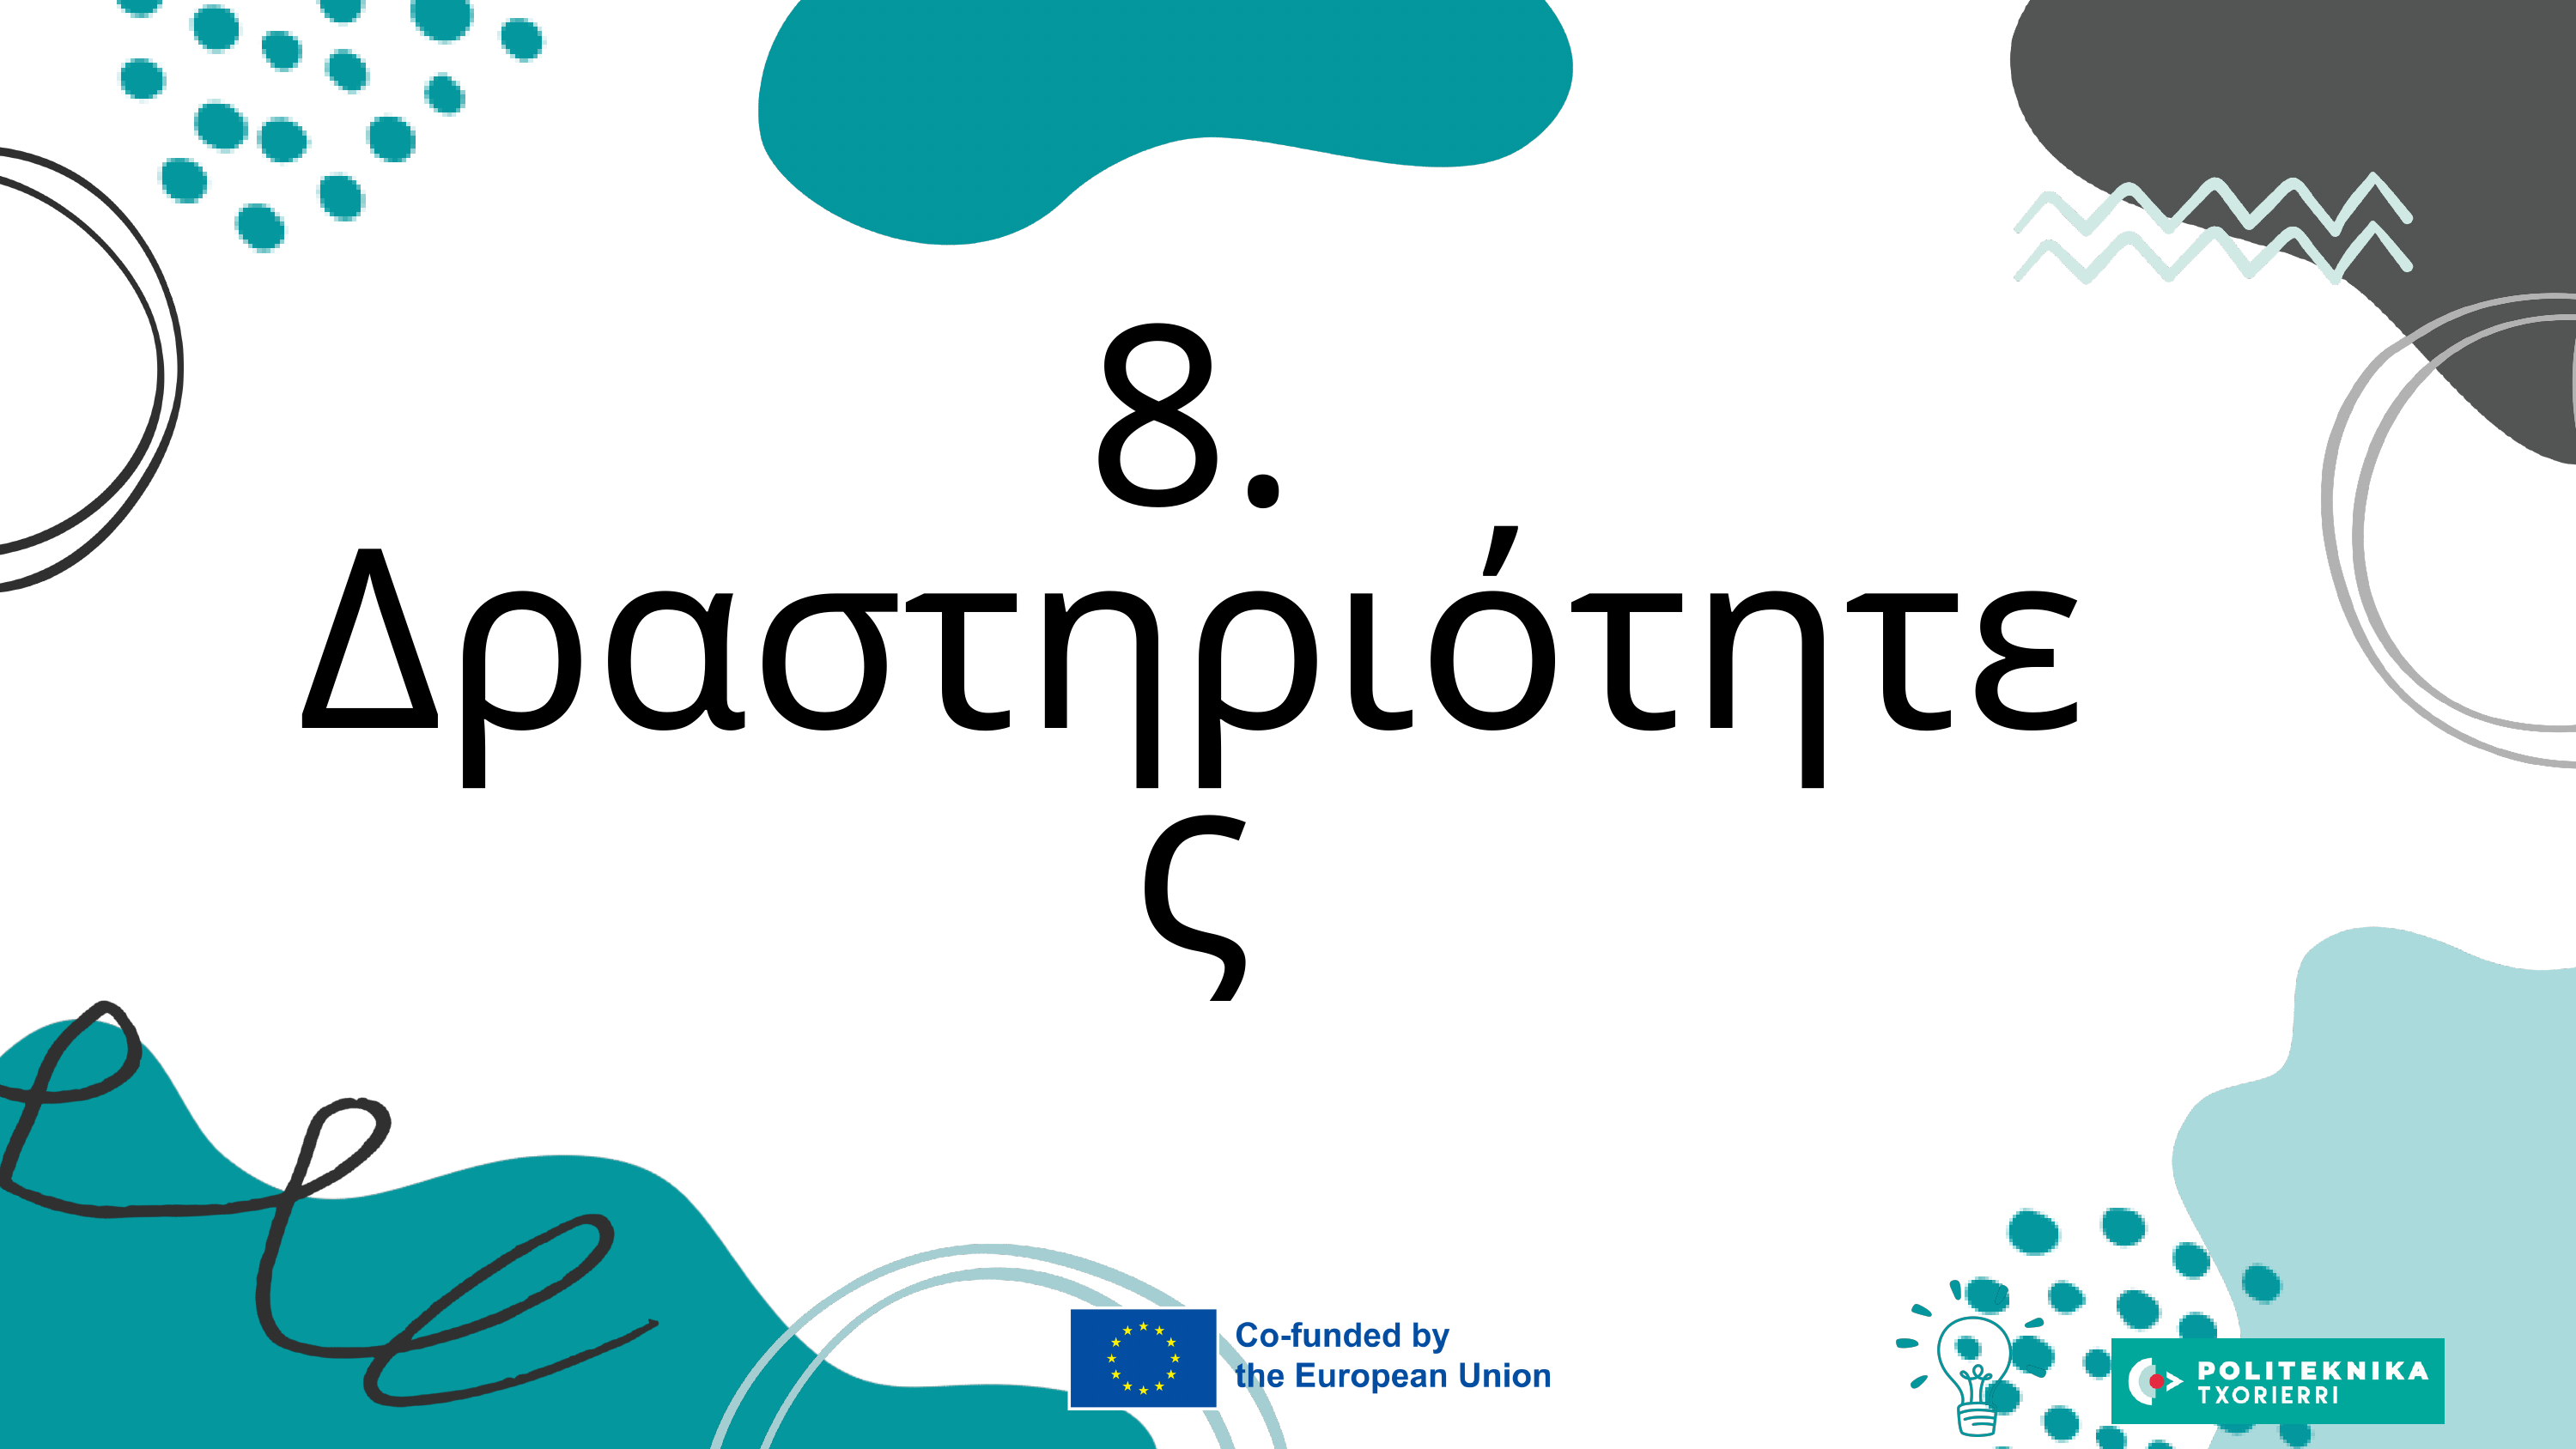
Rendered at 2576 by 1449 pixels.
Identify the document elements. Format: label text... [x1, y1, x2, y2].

picture [0, 0, 547, 629]
picture [673, 0, 1643, 535]
picture [1788, 0, 2576, 803]
picture [1895, 819, 2576, 1449]
text_box 8. Δραστηριότητες [237, 332, 2147, 1003]
picture [0, 900, 1588, 1449]
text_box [2009, 171, 2419, 286]
